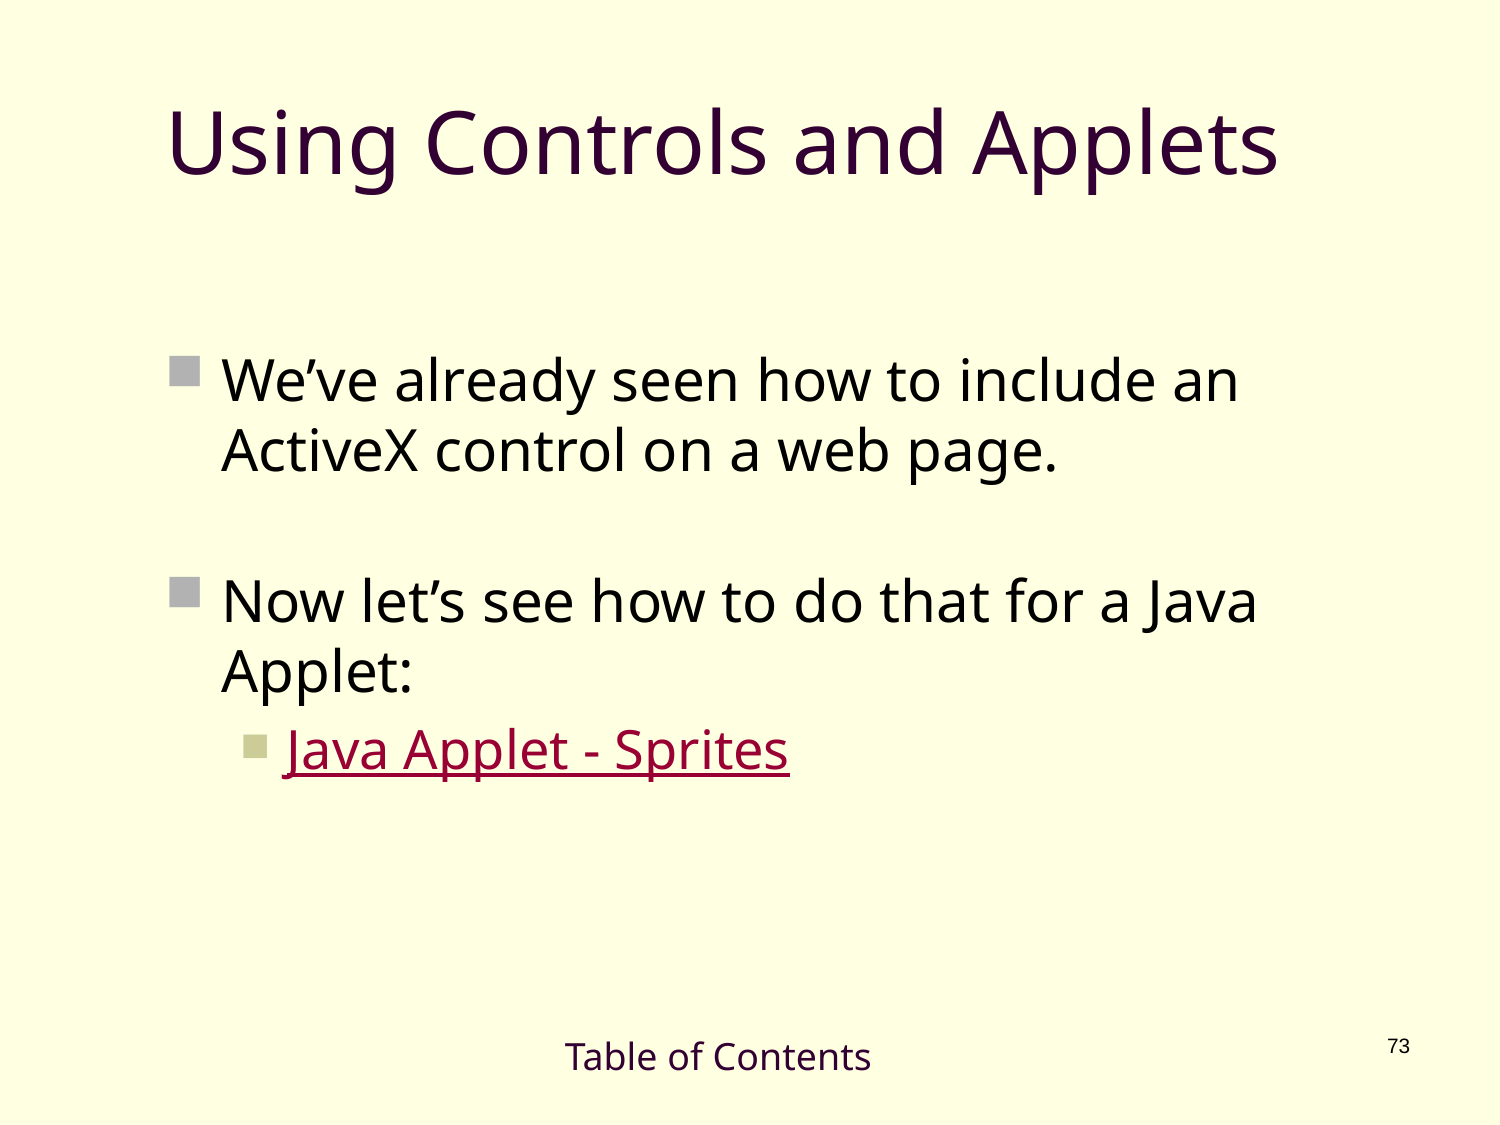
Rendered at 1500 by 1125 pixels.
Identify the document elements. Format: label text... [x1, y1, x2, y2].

footer Table of Contents [549, 1024, 1038, 1101]
list We’ve already seen how to include an ActiveX control on a web page. Now let’s see how to do that for a Java Applet: Java Applet - Sprites [150, 335, 1369, 1006]
title Using Controls and Applets [150, 45, 1425, 234]
slide_number 73 [1112, 1024, 1426, 1101]
